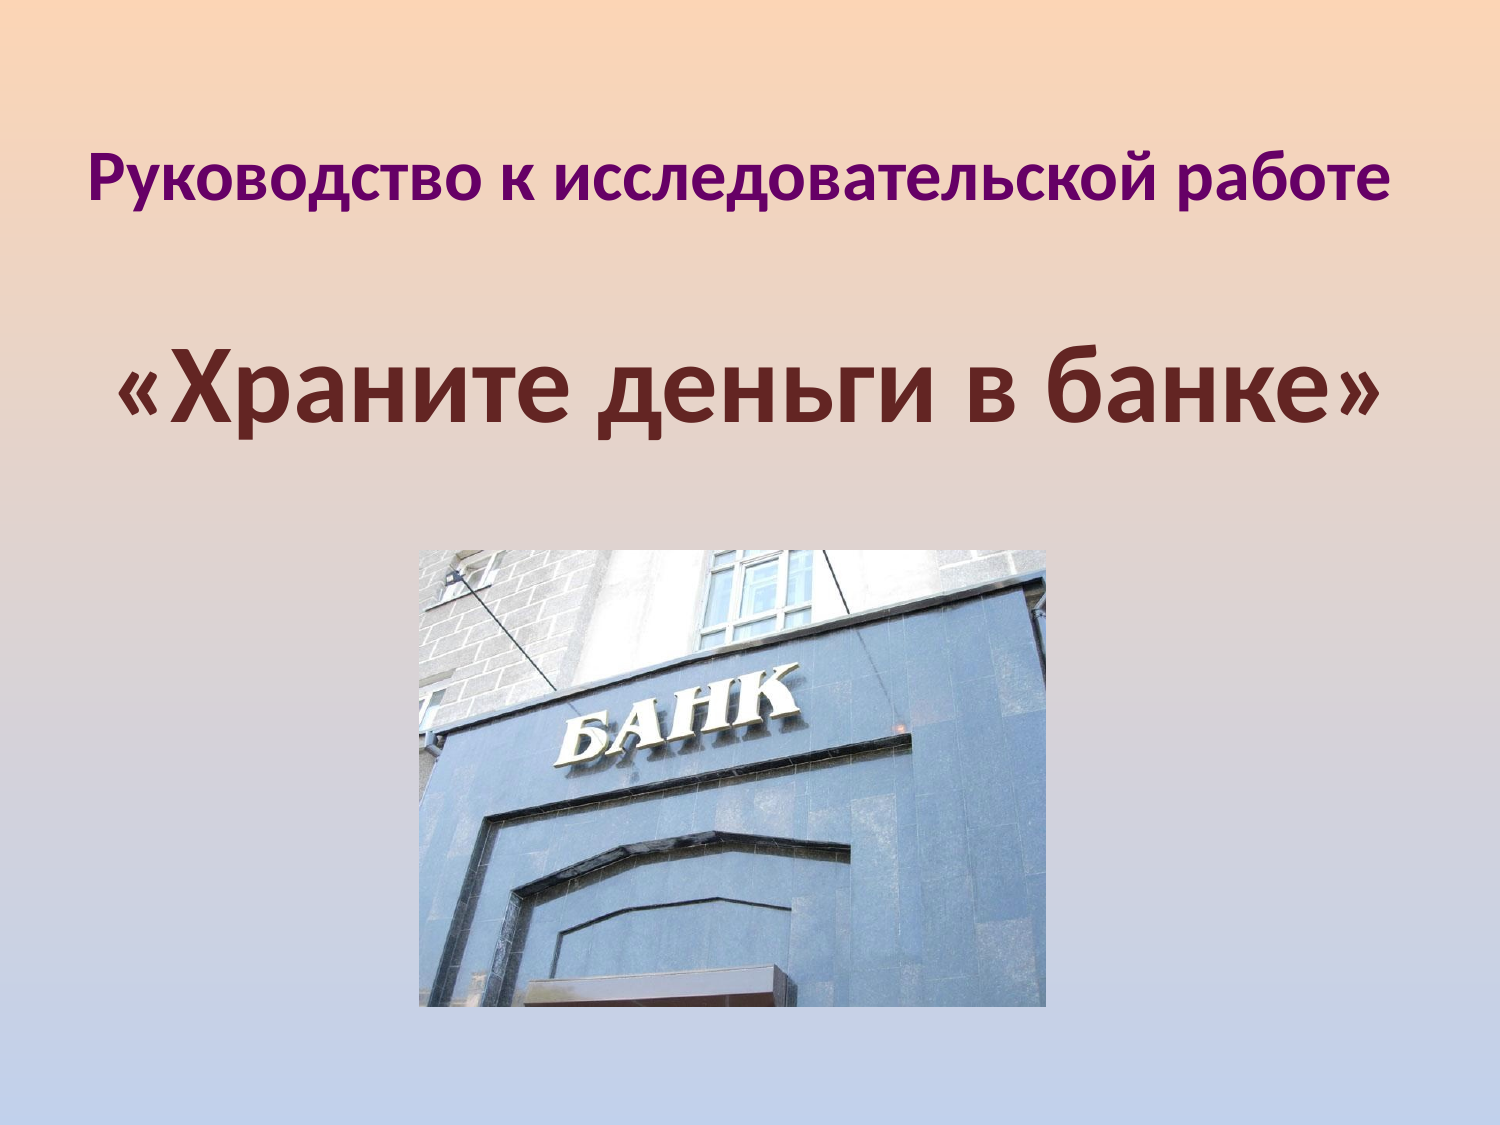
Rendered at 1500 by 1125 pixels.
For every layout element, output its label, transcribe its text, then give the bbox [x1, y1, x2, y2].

picture [418, 550, 1046, 1007]
list «Храните деньги в банке» [76, 302, 1427, 923]
title Руководство к исследовательской работе [64, 78, 1415, 266]
